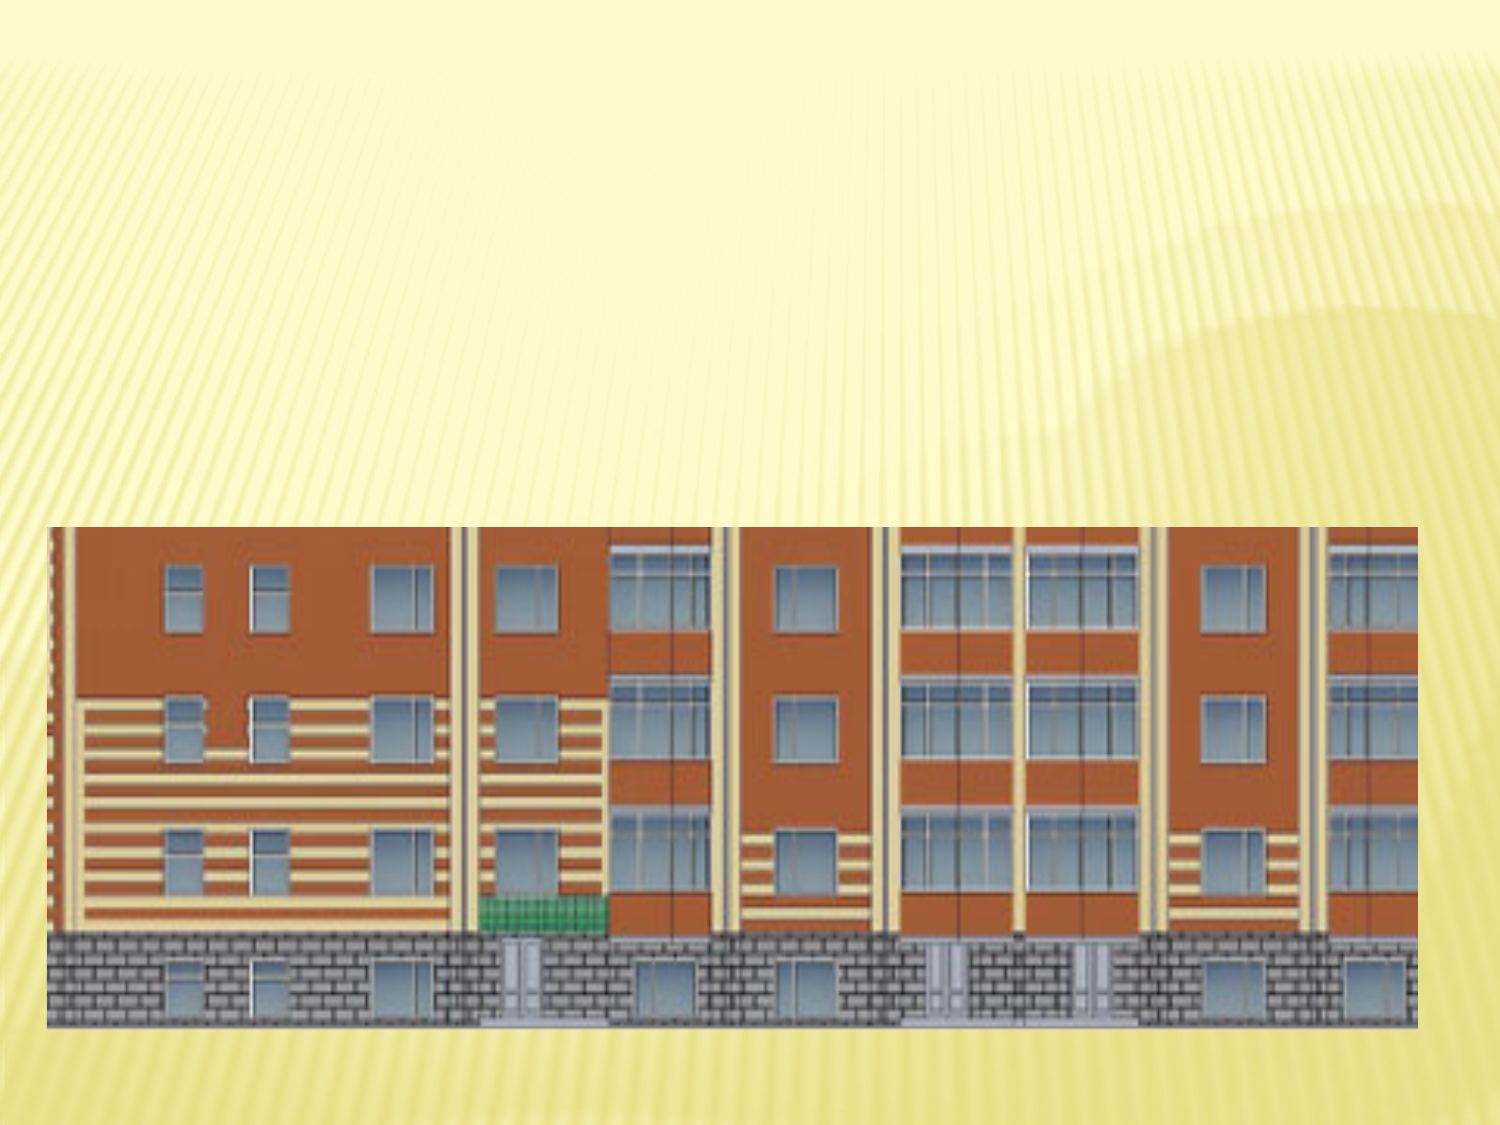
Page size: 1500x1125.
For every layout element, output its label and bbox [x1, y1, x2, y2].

picture [46, 526, 1419, 1125]
